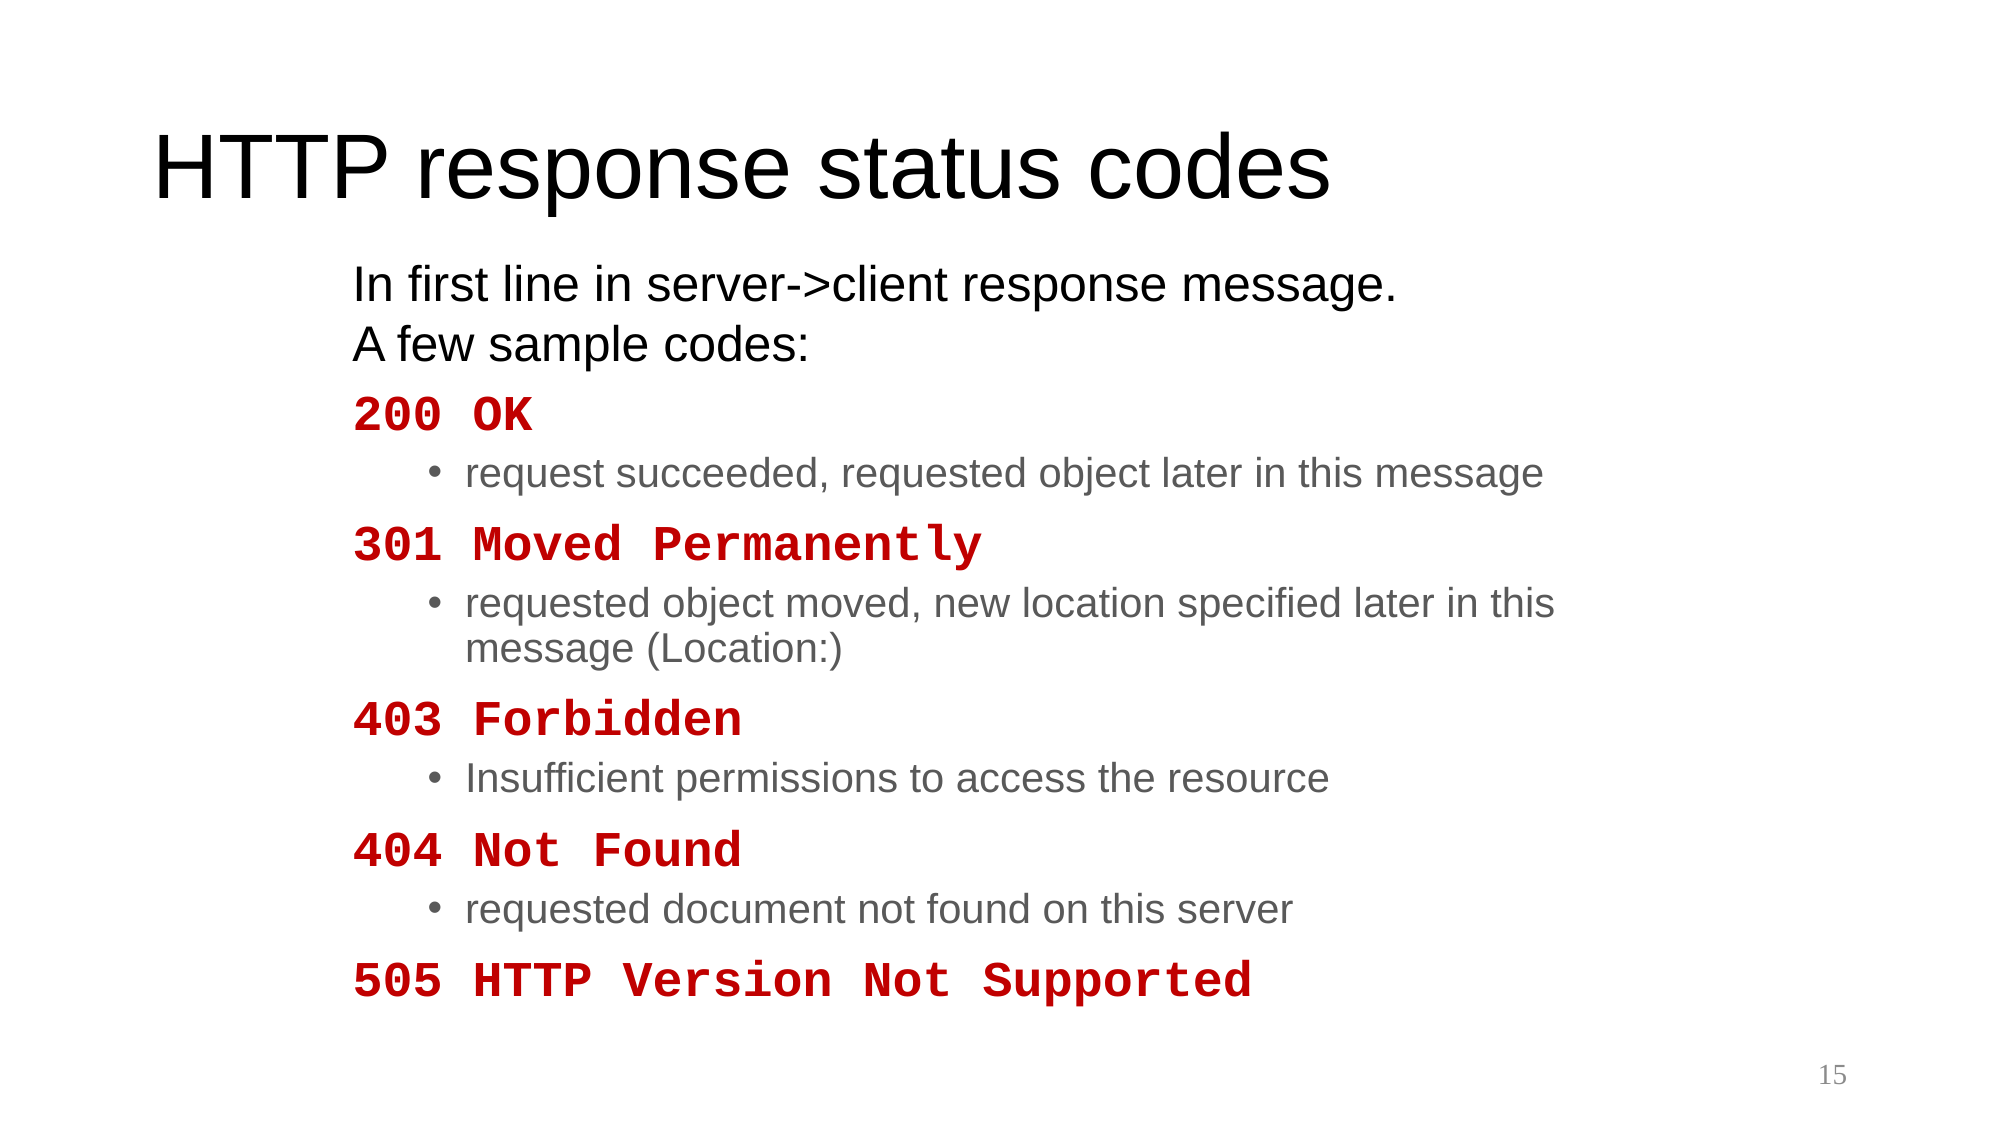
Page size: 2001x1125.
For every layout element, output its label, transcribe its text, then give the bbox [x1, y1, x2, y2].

title HTTP response status codes [137, 59, 1863, 278]
list 200 OK request succeeded, requested object later in this message 301 Moved Permanently requested object moved, new location specified later in this message (Location:) 403 Forbidden Insufficient permissions to access the resource 404 Not Found requested document not found on this server 505 HTTP Version Not Supported [337, 379, 1640, 1062]
slide_number 15 [1412, 1042, 1863, 1103]
text_box In first line in server->client response message. A few sample codes: [337, 278, 1599, 329]
